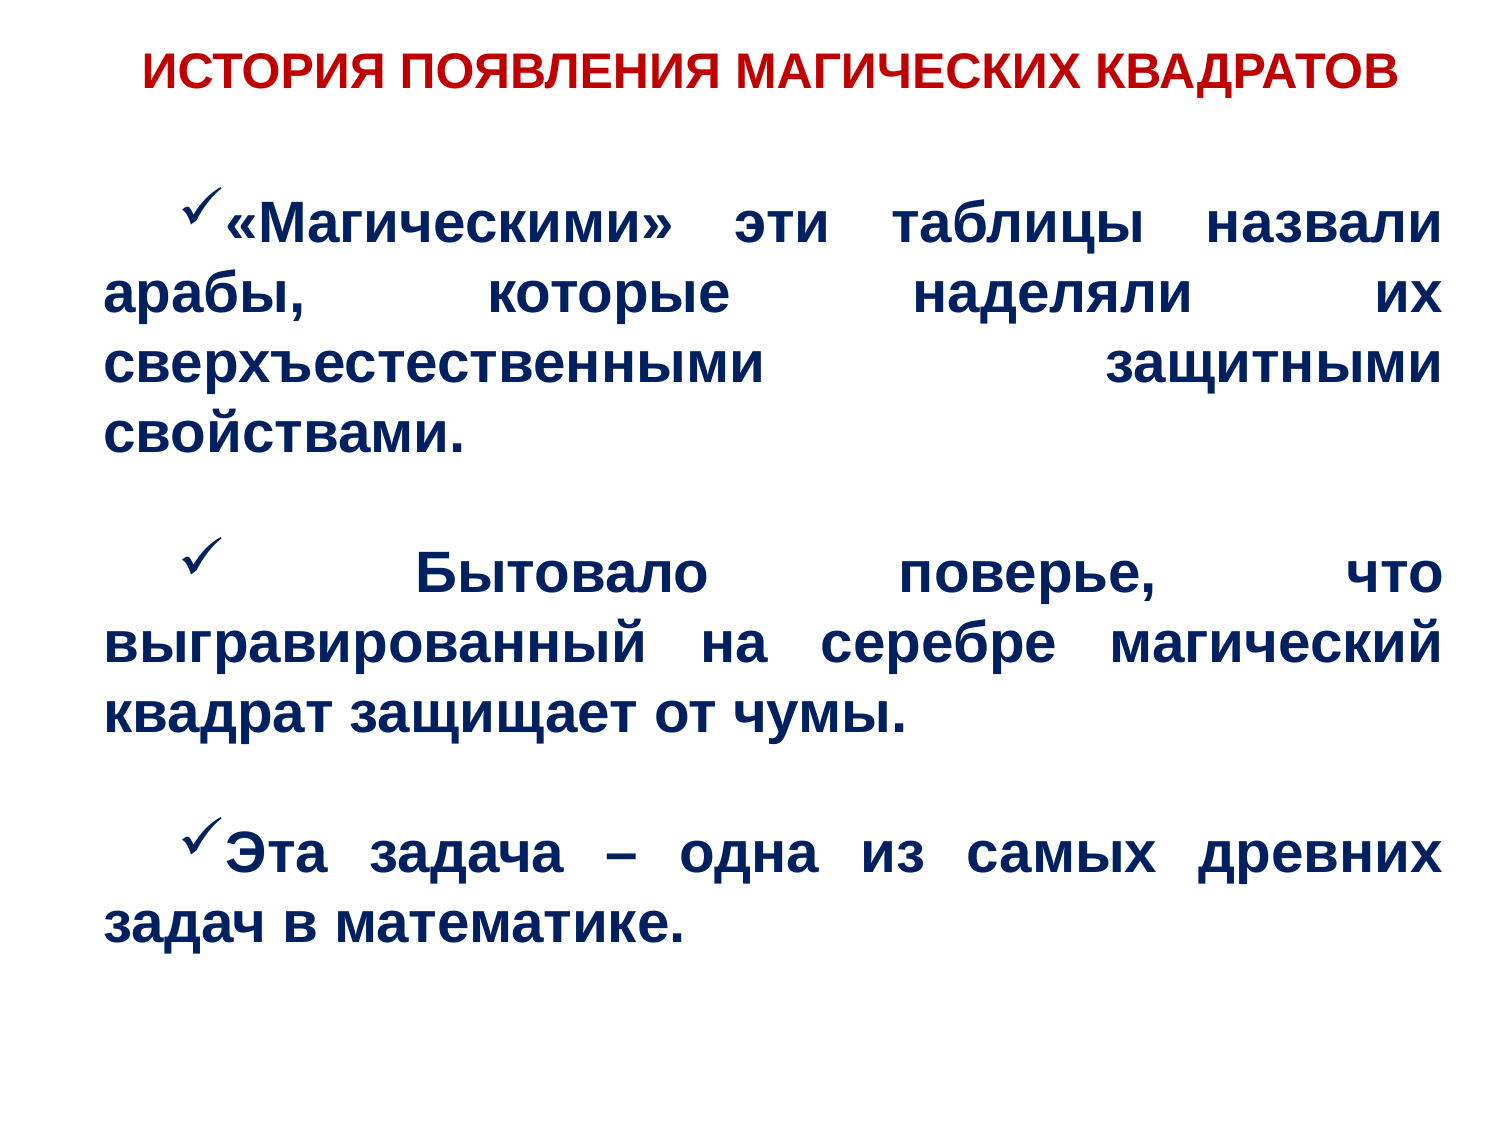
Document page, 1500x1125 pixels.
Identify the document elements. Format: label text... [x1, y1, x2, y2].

text_box «Магическими» эти таблицы назвали арабы, которые наделяли их сверхъестественными защитными свойствами. Бытовало поверье, что выгравированный на серебре магический квадрат защищает от чумы. Эта задача – одна из самых древних задач в математике. [88, 176, 1459, 962]
text_box ИСТОРИЯ ПОЯВЛЕНИЯ МАГИЧЕСКИХ КВАДРАТОВ [41, 30, 1500, 106]
